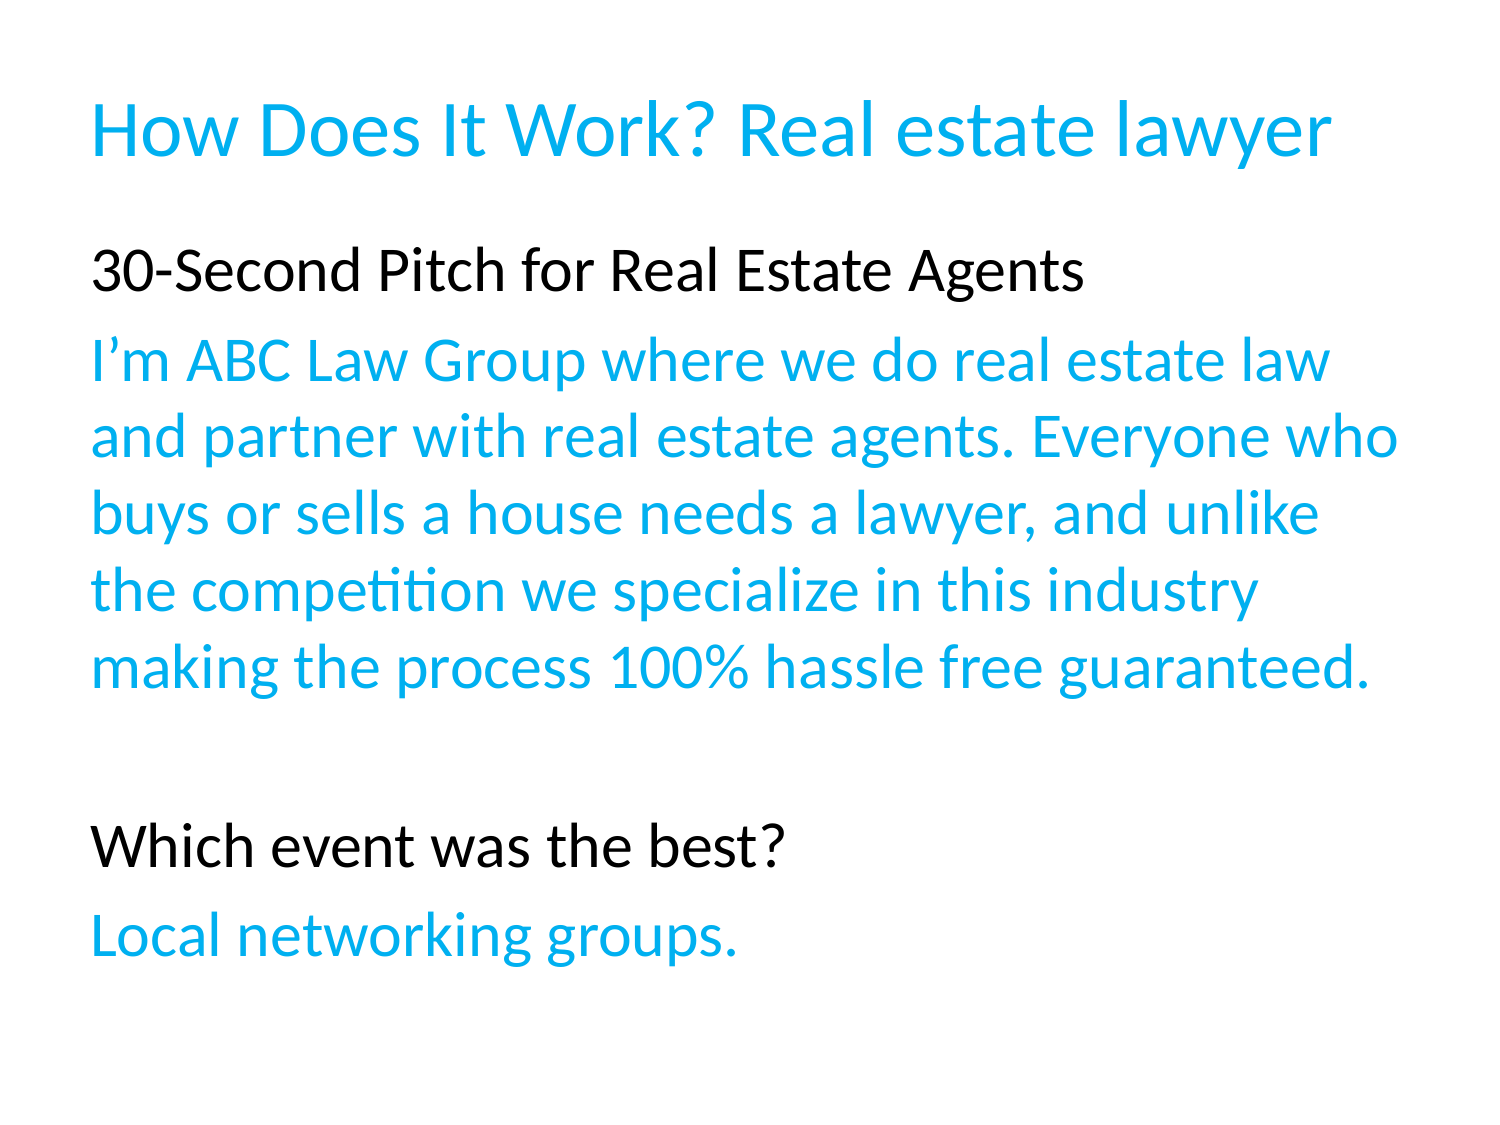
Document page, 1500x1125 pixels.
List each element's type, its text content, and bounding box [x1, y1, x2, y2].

title How Does It Work? Real estate lawyer [75, 30, 1425, 219]
list 30-Second Pitch for Real Estate Agents I’m ABC Law Group where we do real estate law and partner with real estate agents. Everyone who buys or sells a house needs a lawyer, and unlike the competition we specialize in this industry making the process 100% hassle free guaranteed. Which event was the best? Local networking groups. [75, 219, 1425, 1005]
